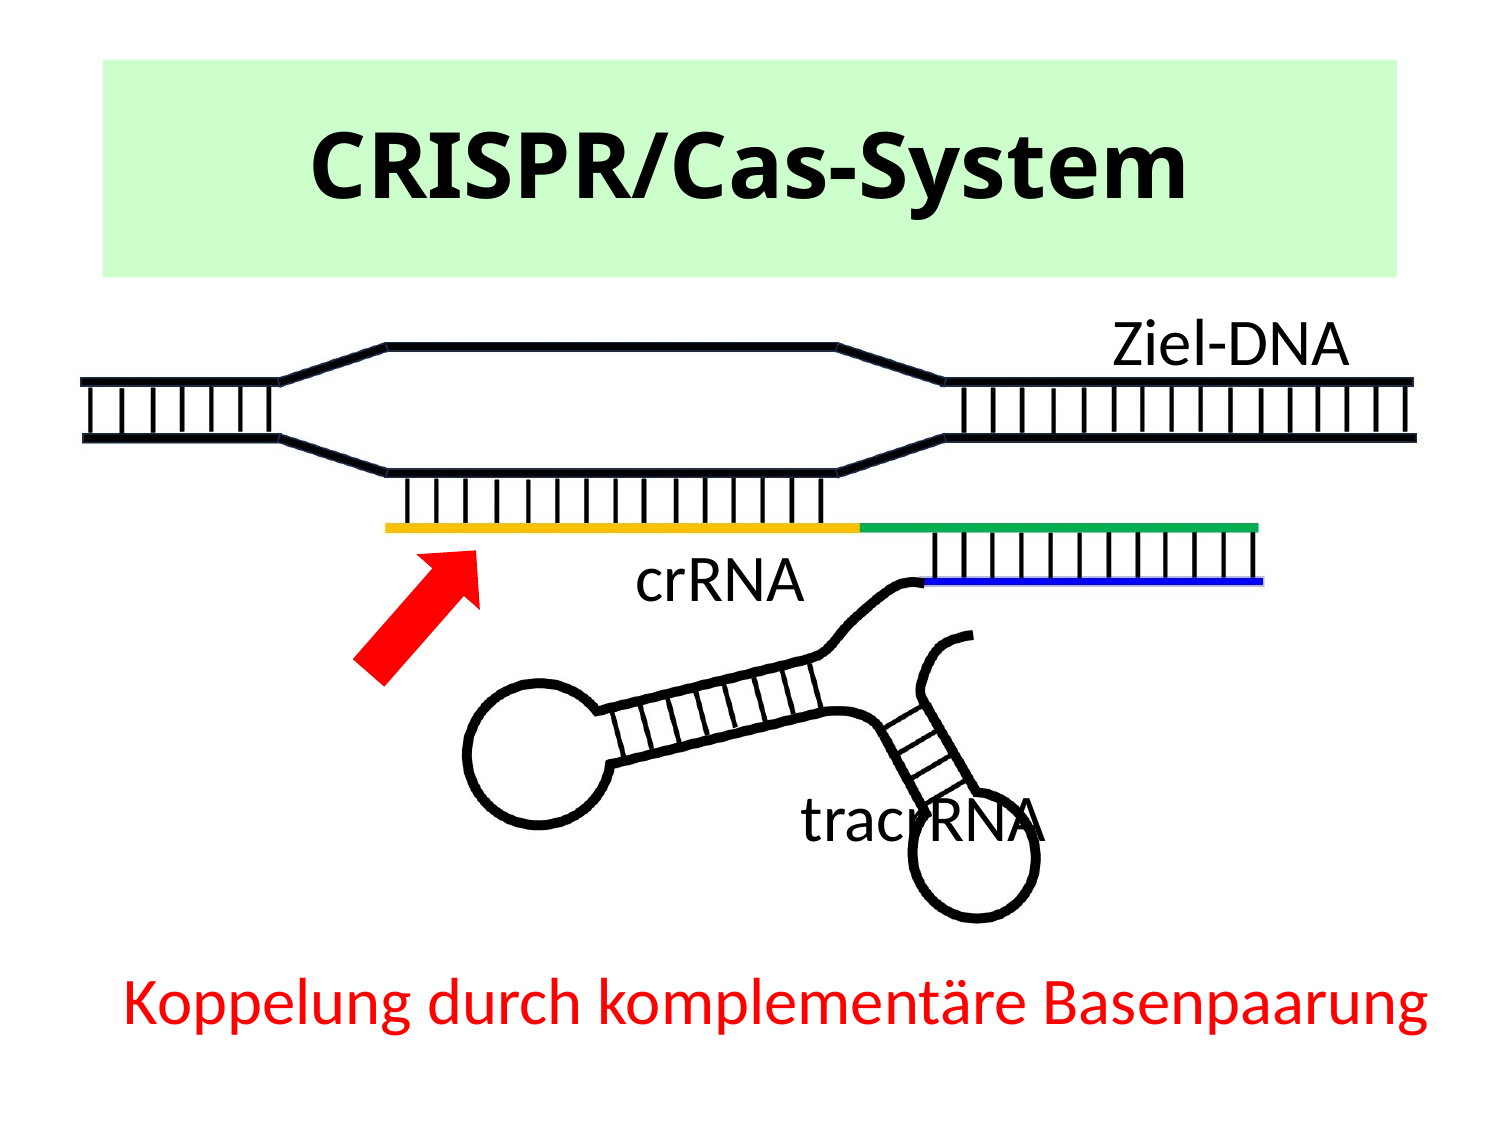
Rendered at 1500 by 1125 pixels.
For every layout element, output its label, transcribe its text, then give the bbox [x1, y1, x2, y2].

picture [75, 326, 1425, 929]
title CRISPR/Cas-System [103, 59, 1397, 278]
text_box Koppelung durch komplementäre Basenpaarung [79, 950, 1475, 1045]
text_box Ziel-DNA [1097, 291, 1377, 326]
